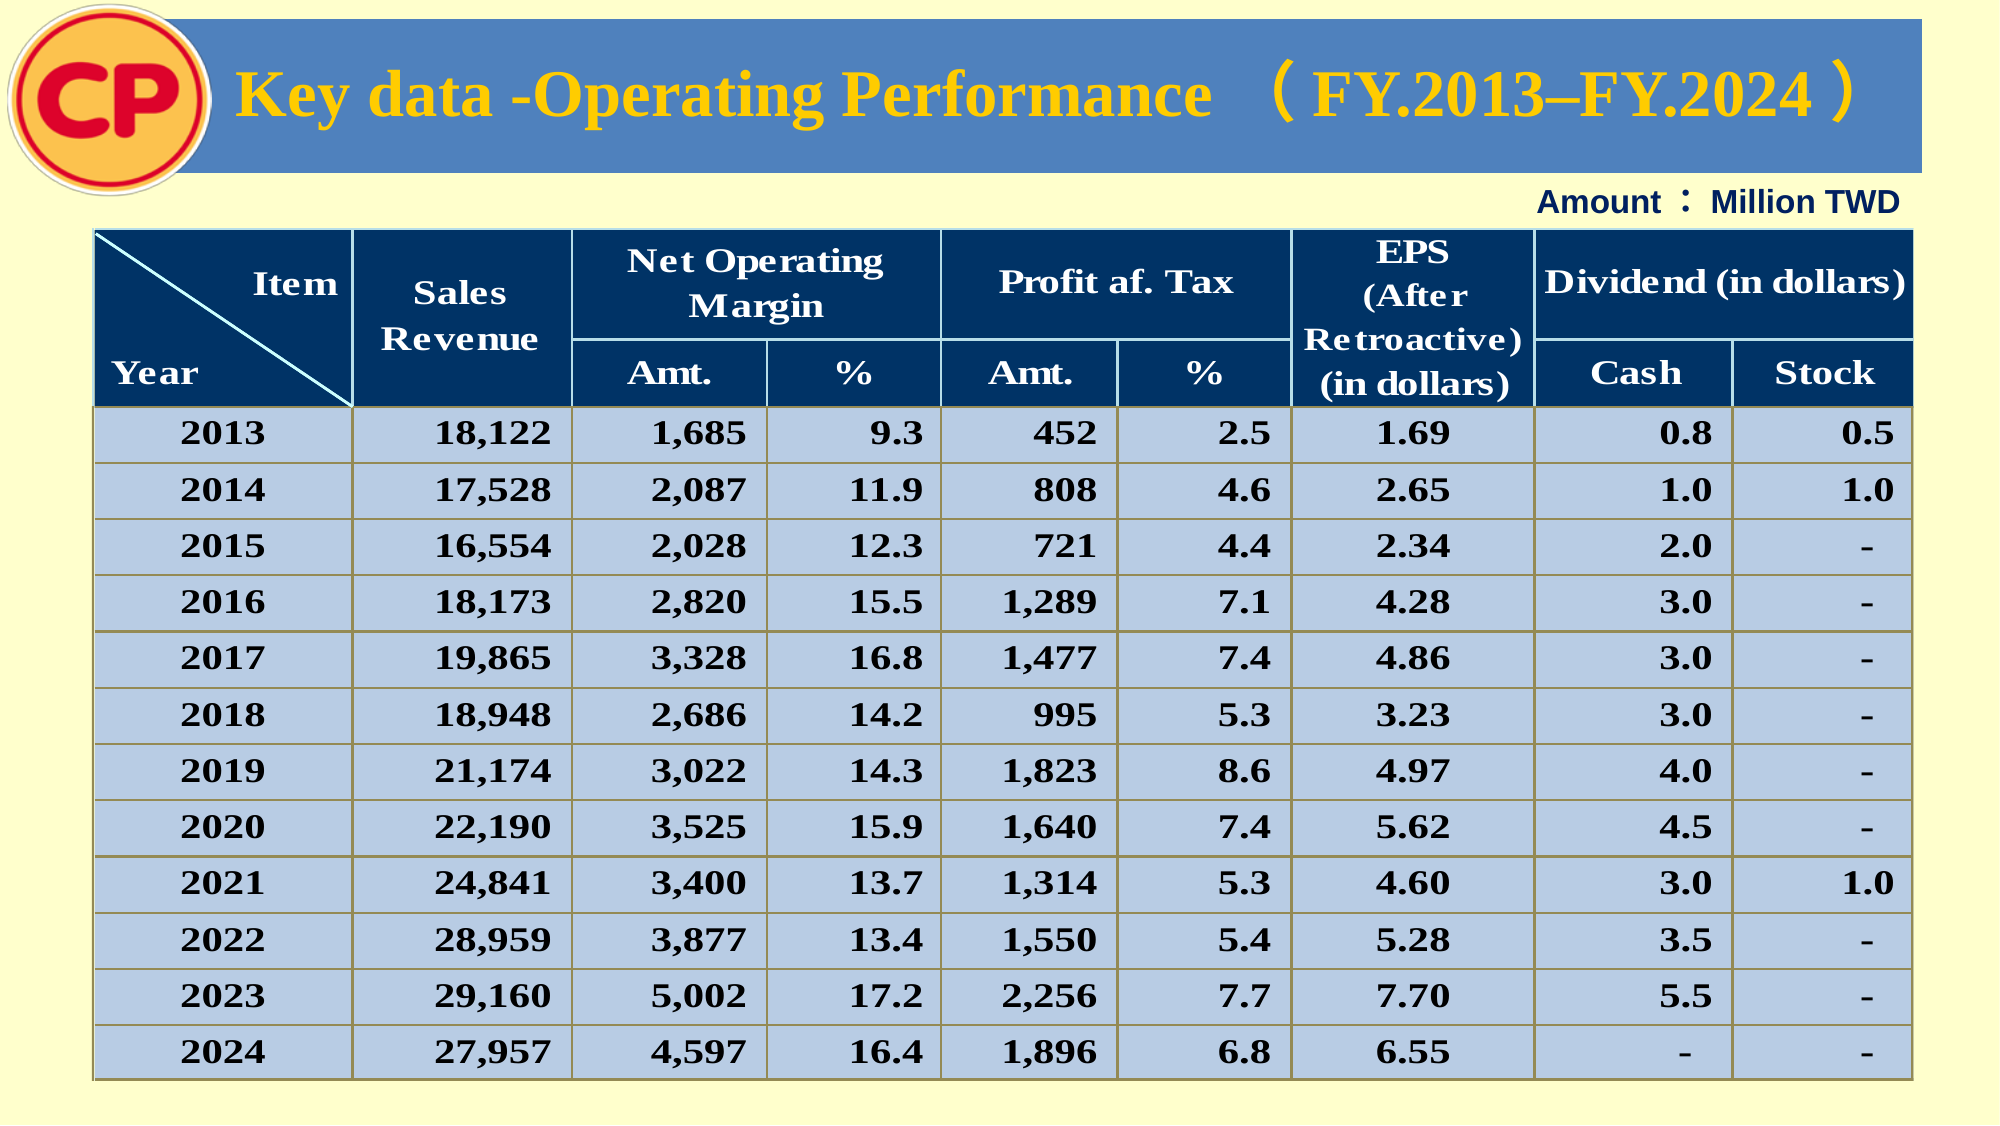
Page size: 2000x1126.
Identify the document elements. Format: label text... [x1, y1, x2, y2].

text_box Key data -Operating Performance（FY.2013–FY.2024） [221, 42, 1916, 138]
text_box Amount：Million TWD [1521, 172, 1916, 228]
picture [91, 228, 1917, 1083]
picture [7, 3, 212, 197]
